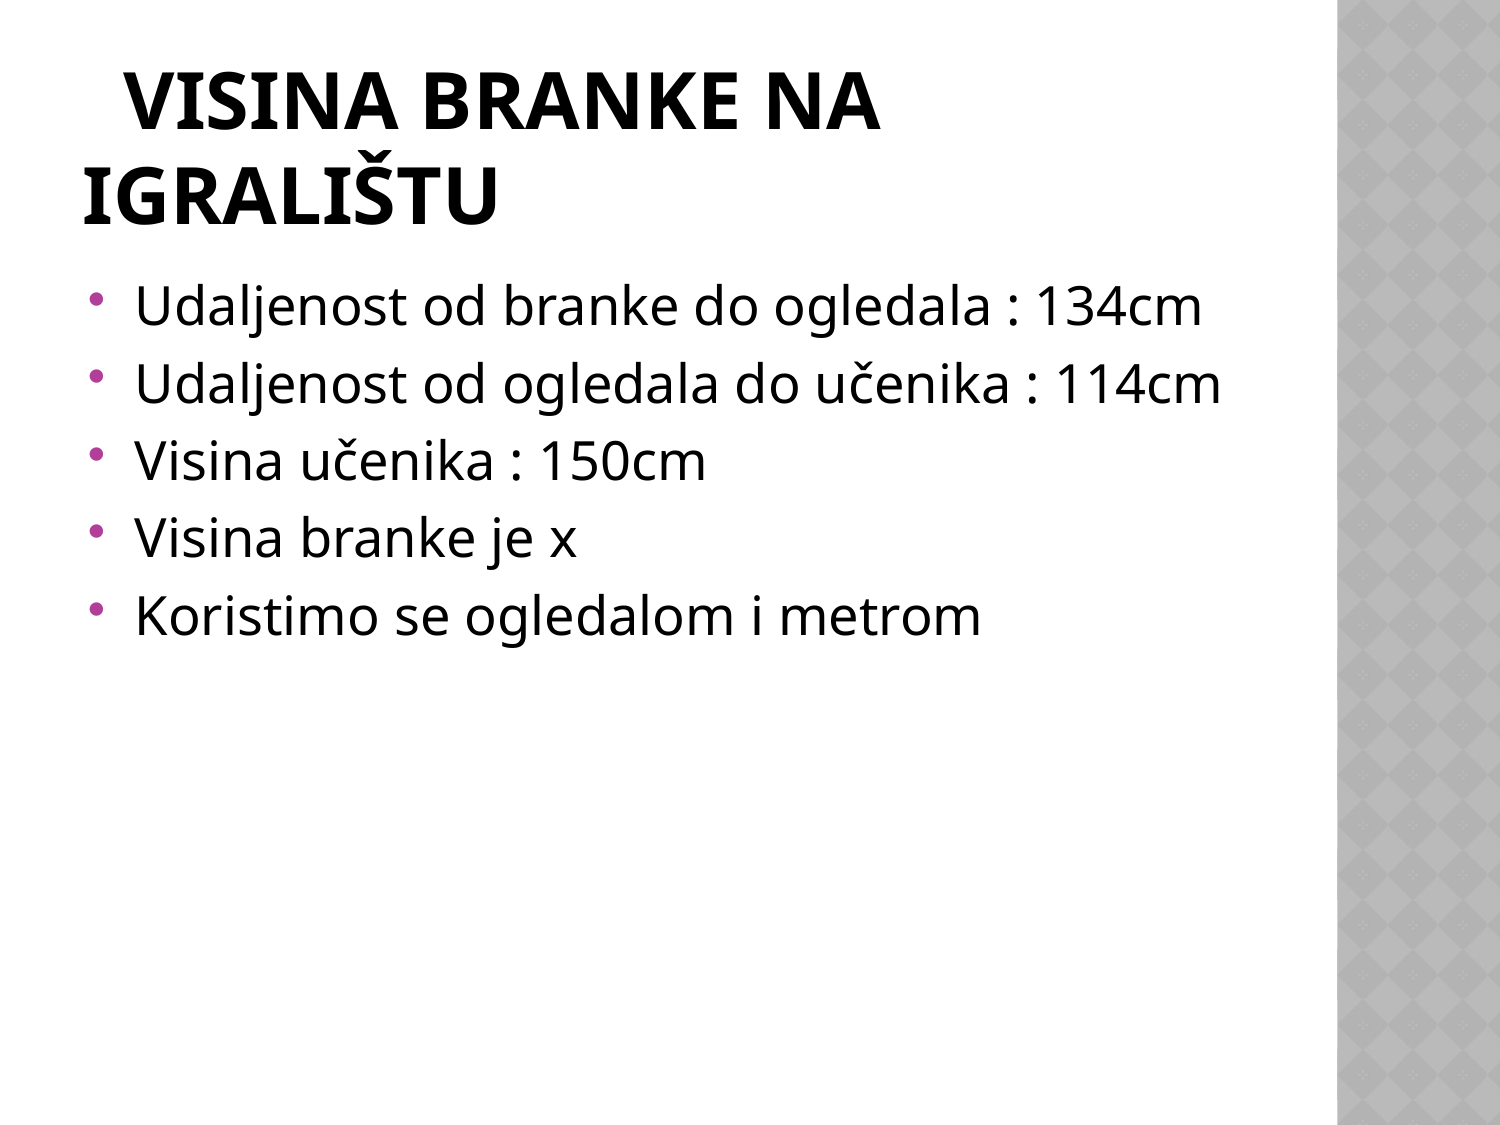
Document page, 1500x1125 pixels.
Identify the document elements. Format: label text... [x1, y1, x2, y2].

title VISINA BRANKE NA IGRALIŠTU [75, 52, 1263, 240]
list Udaljenost od branke do ogledala : 134cm Udaljenost od ogledala do učenika : 114cm Visina učenika : 150cm Visina branke je x Koristimo se ogledalom i metrom [75, 264, 1263, 1059]
